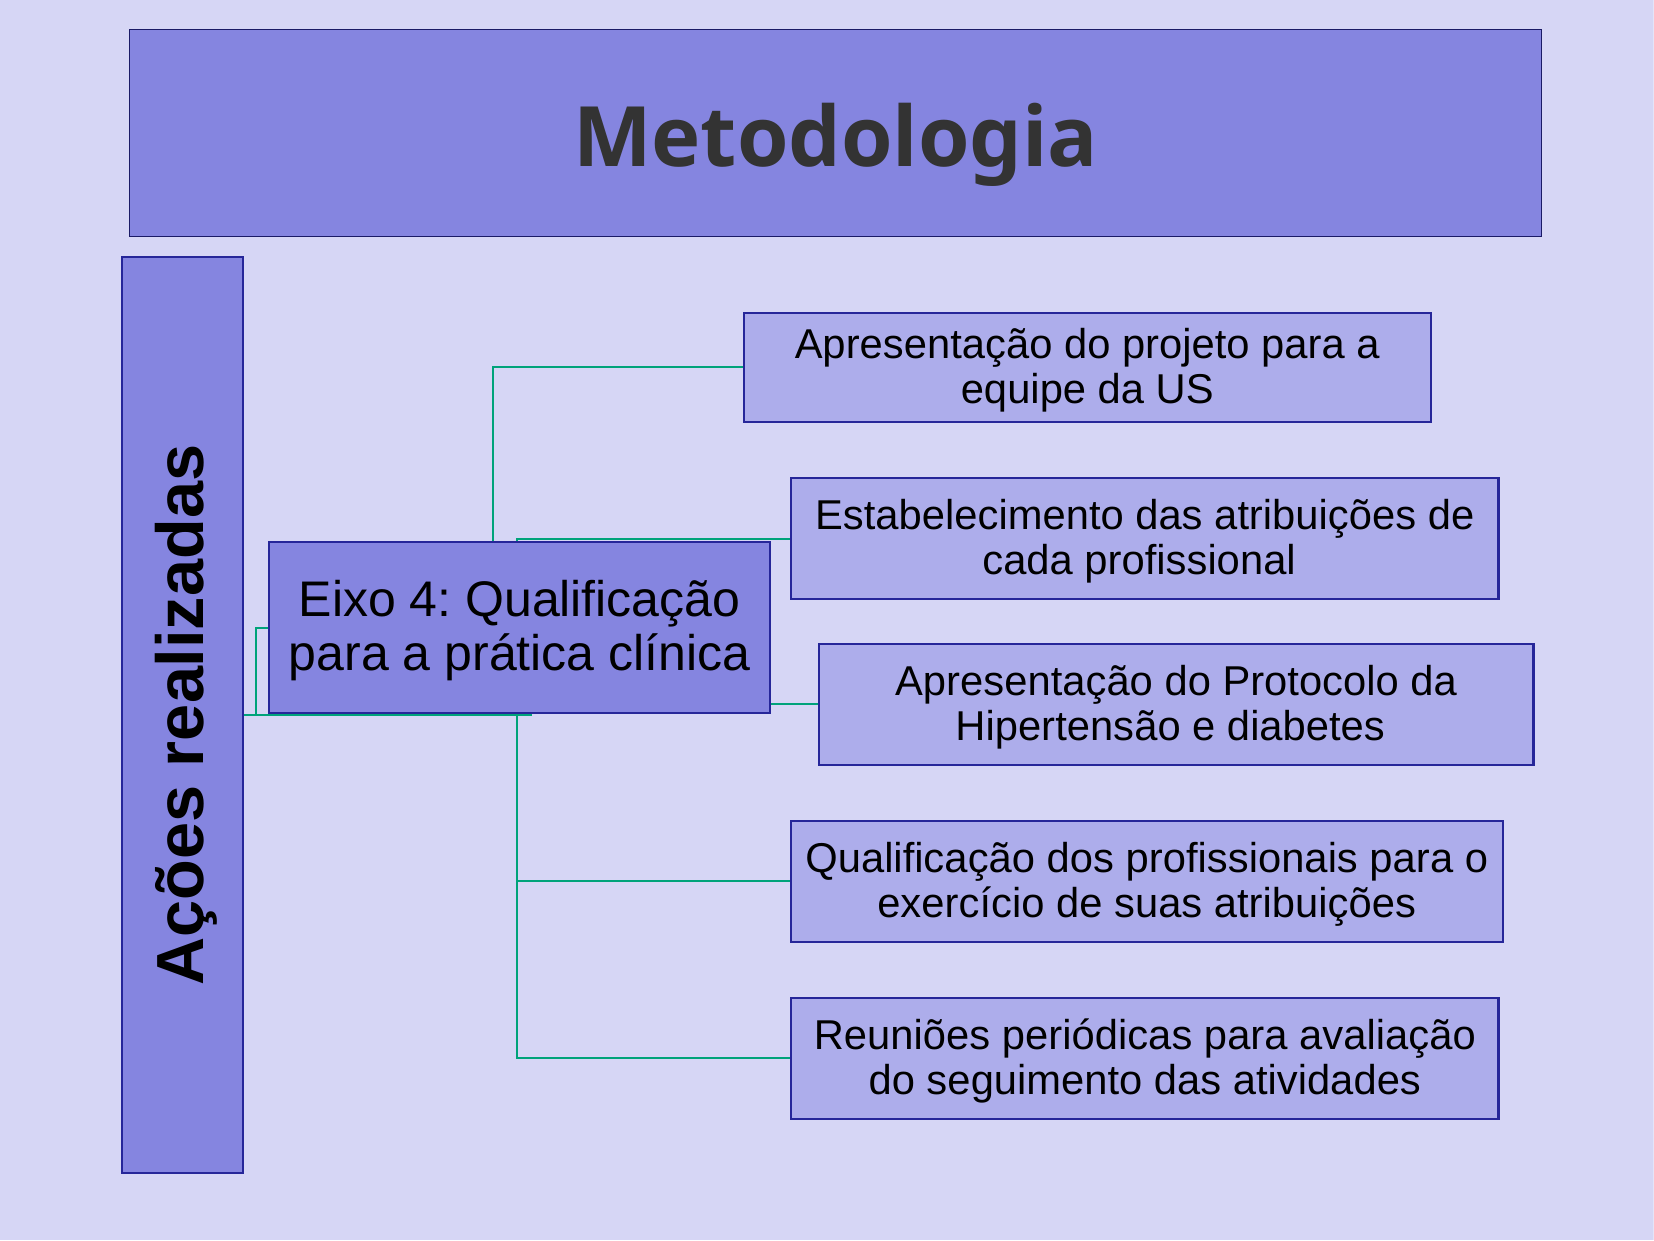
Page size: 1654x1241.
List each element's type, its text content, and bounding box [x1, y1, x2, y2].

title Metodologia [129, 29, 1542, 237]
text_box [121, 256, 1534, 1176]
